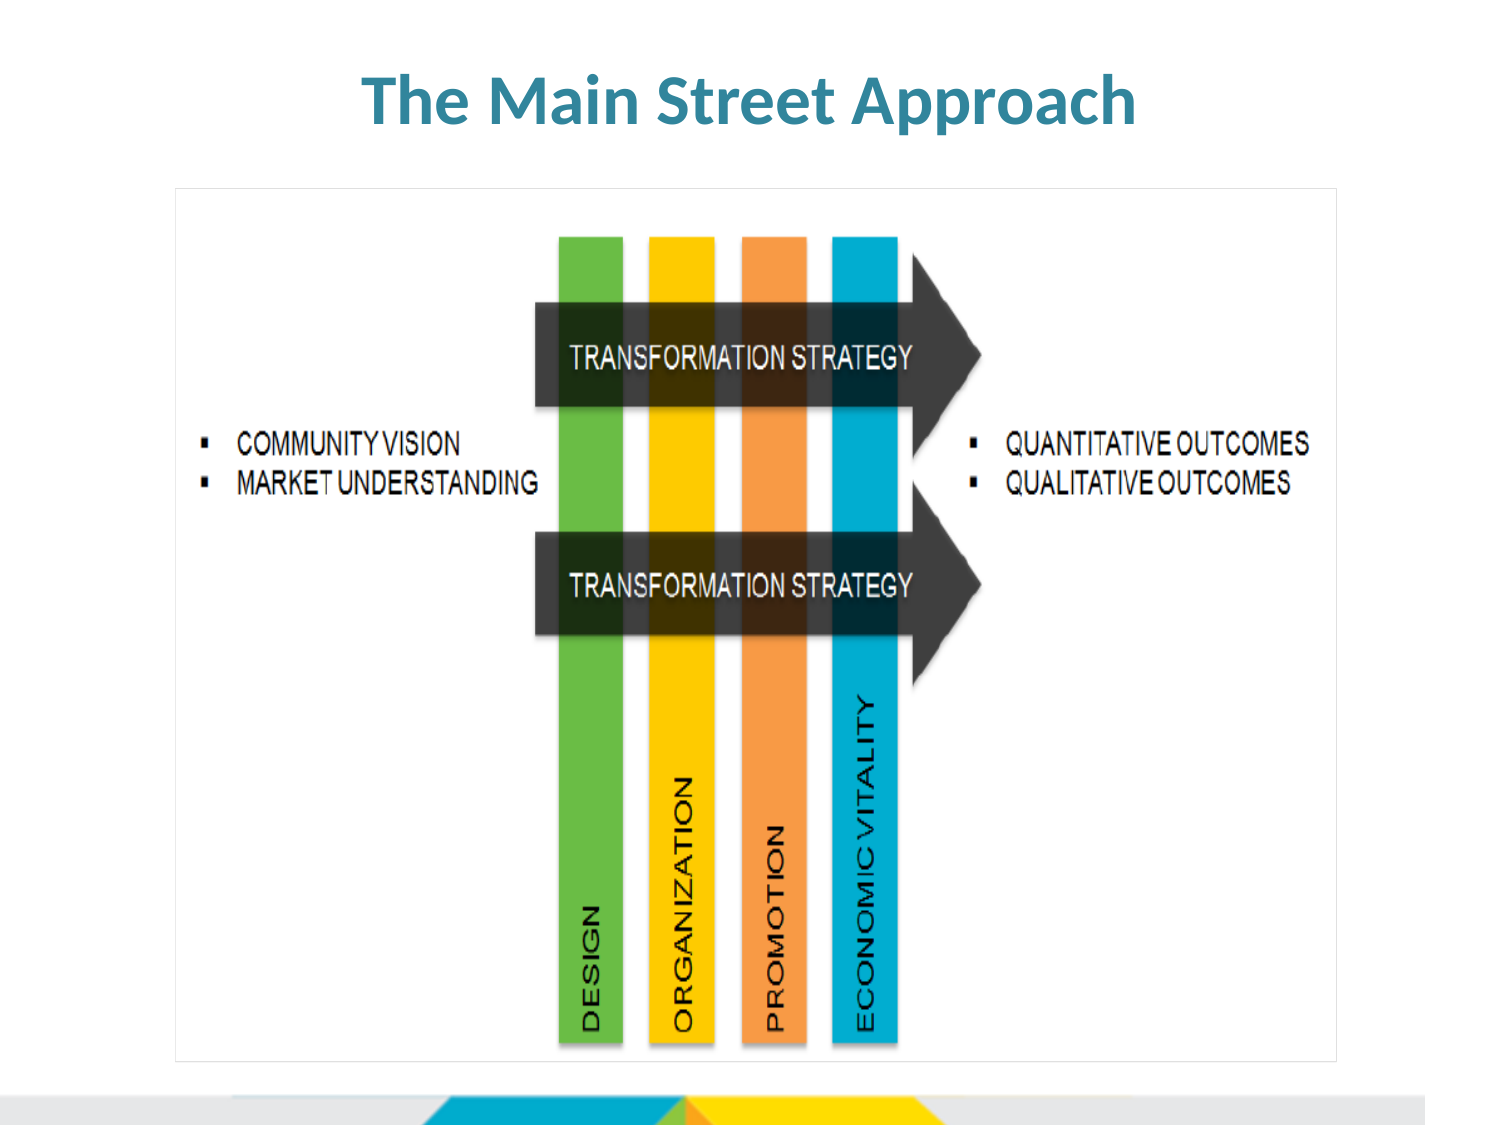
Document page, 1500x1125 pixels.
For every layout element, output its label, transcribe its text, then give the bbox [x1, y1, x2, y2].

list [174, 187, 1338, 1064]
title The Main Street Approach [75, 45, 1425, 233]
picture [0, 1094, 1426, 1125]
